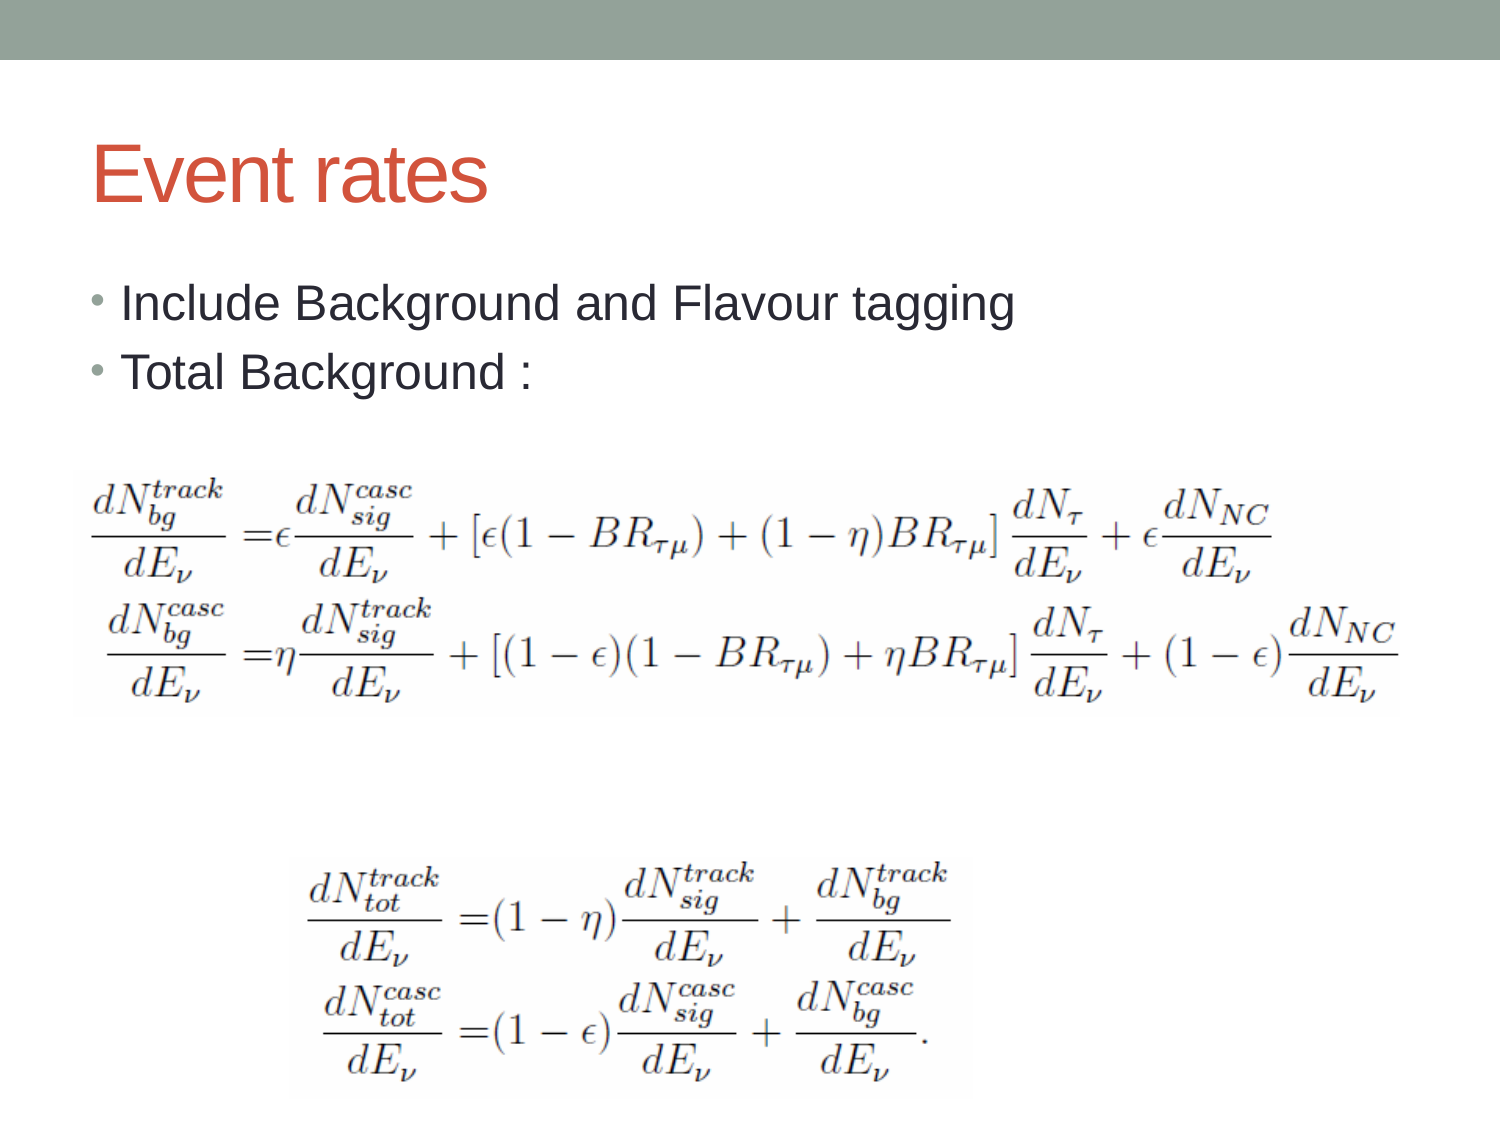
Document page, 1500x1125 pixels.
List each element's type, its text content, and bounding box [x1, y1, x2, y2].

list Include Background and Flavour tagging Total Background : Total Event Rate : [75, 262, 1425, 1063]
picture [288, 857, 973, 1099]
picture [72, 470, 1400, 717]
title Event rates [75, 87, 1425, 250]
